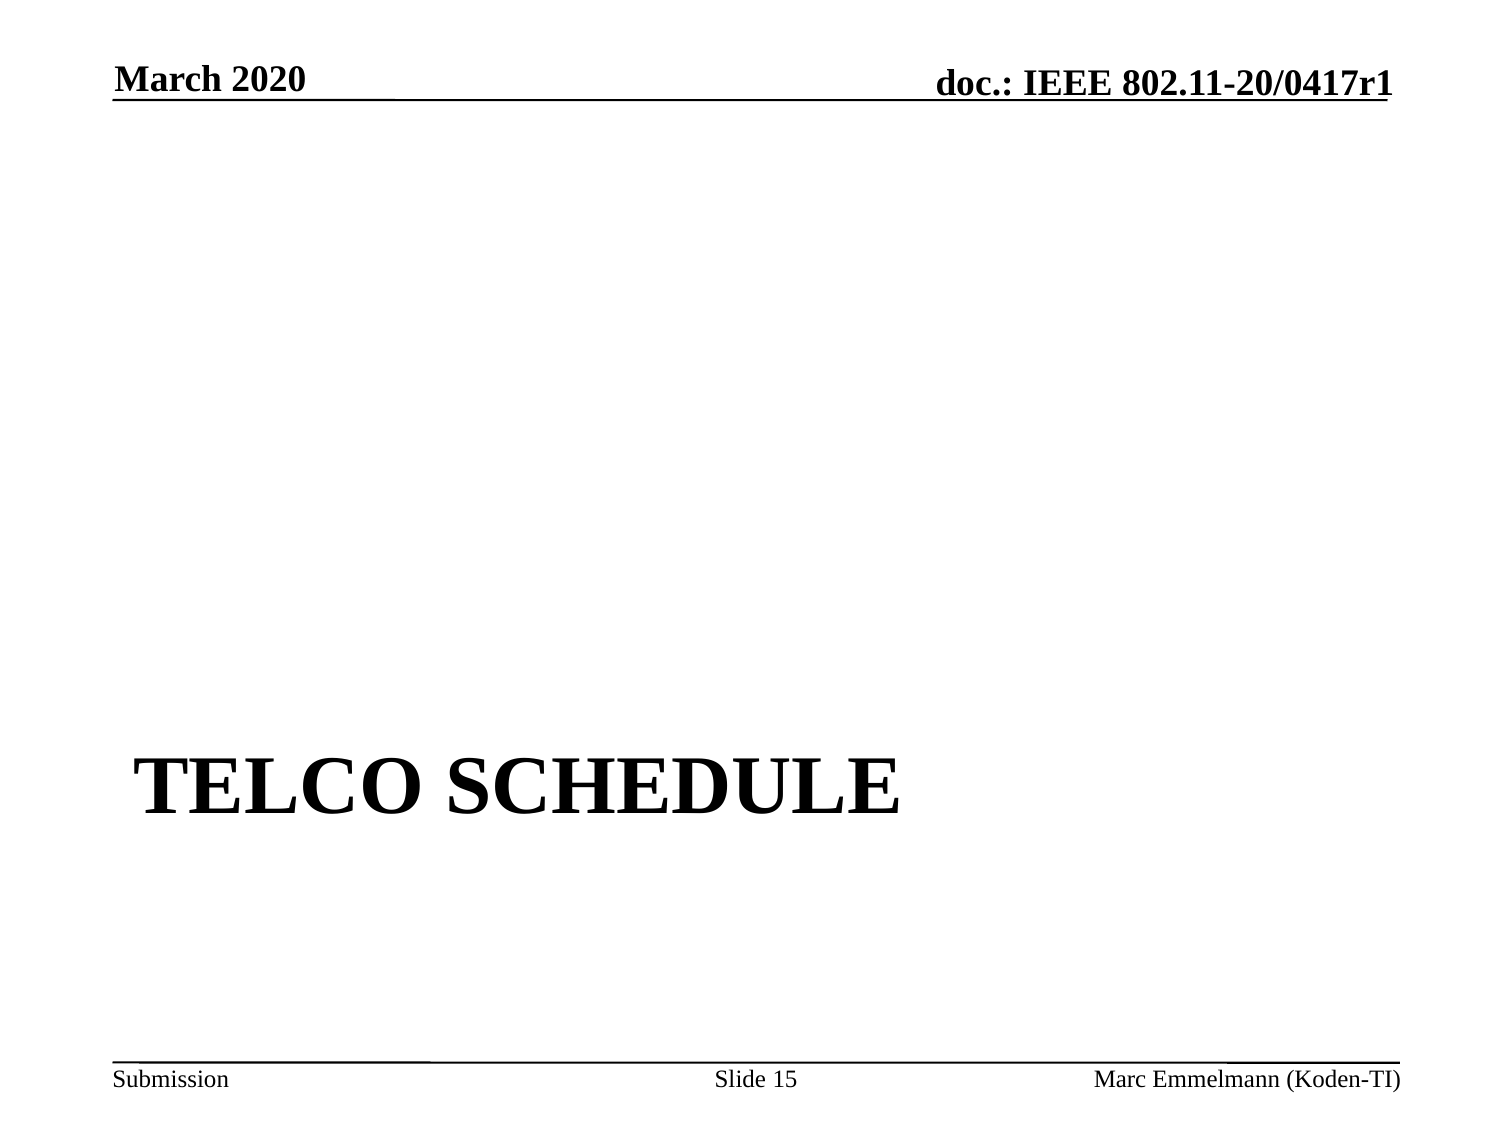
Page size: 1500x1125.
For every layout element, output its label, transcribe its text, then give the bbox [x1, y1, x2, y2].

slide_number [114, 54, 423, 100]
title Telco Schedule [118, 722, 1394, 947]
slide_number Slide 15 [712, 1061, 800, 1123]
footer Marc Emmelmann (Koden-TI) [878, 1061, 1402, 1093]
